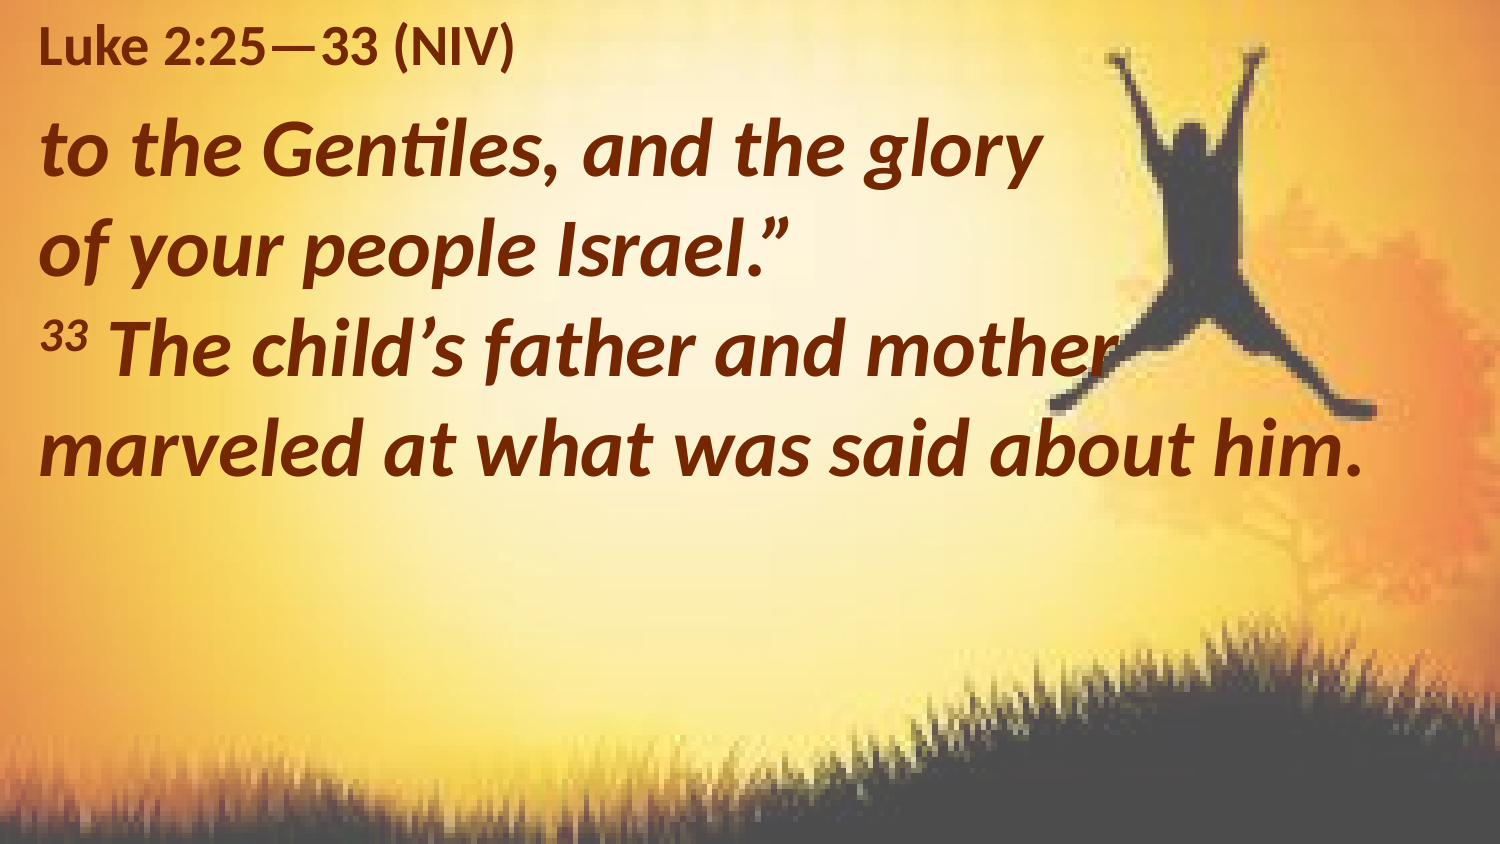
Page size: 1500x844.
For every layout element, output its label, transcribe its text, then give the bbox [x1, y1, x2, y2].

text_box Luke 2:25—33 (NIV) [23, 0, 738, 85]
list to the Gentiles, and the glory of your people Israel.” 33 The child’s father and mother marveled at what was said about him. [23, 85, 1463, 699]
